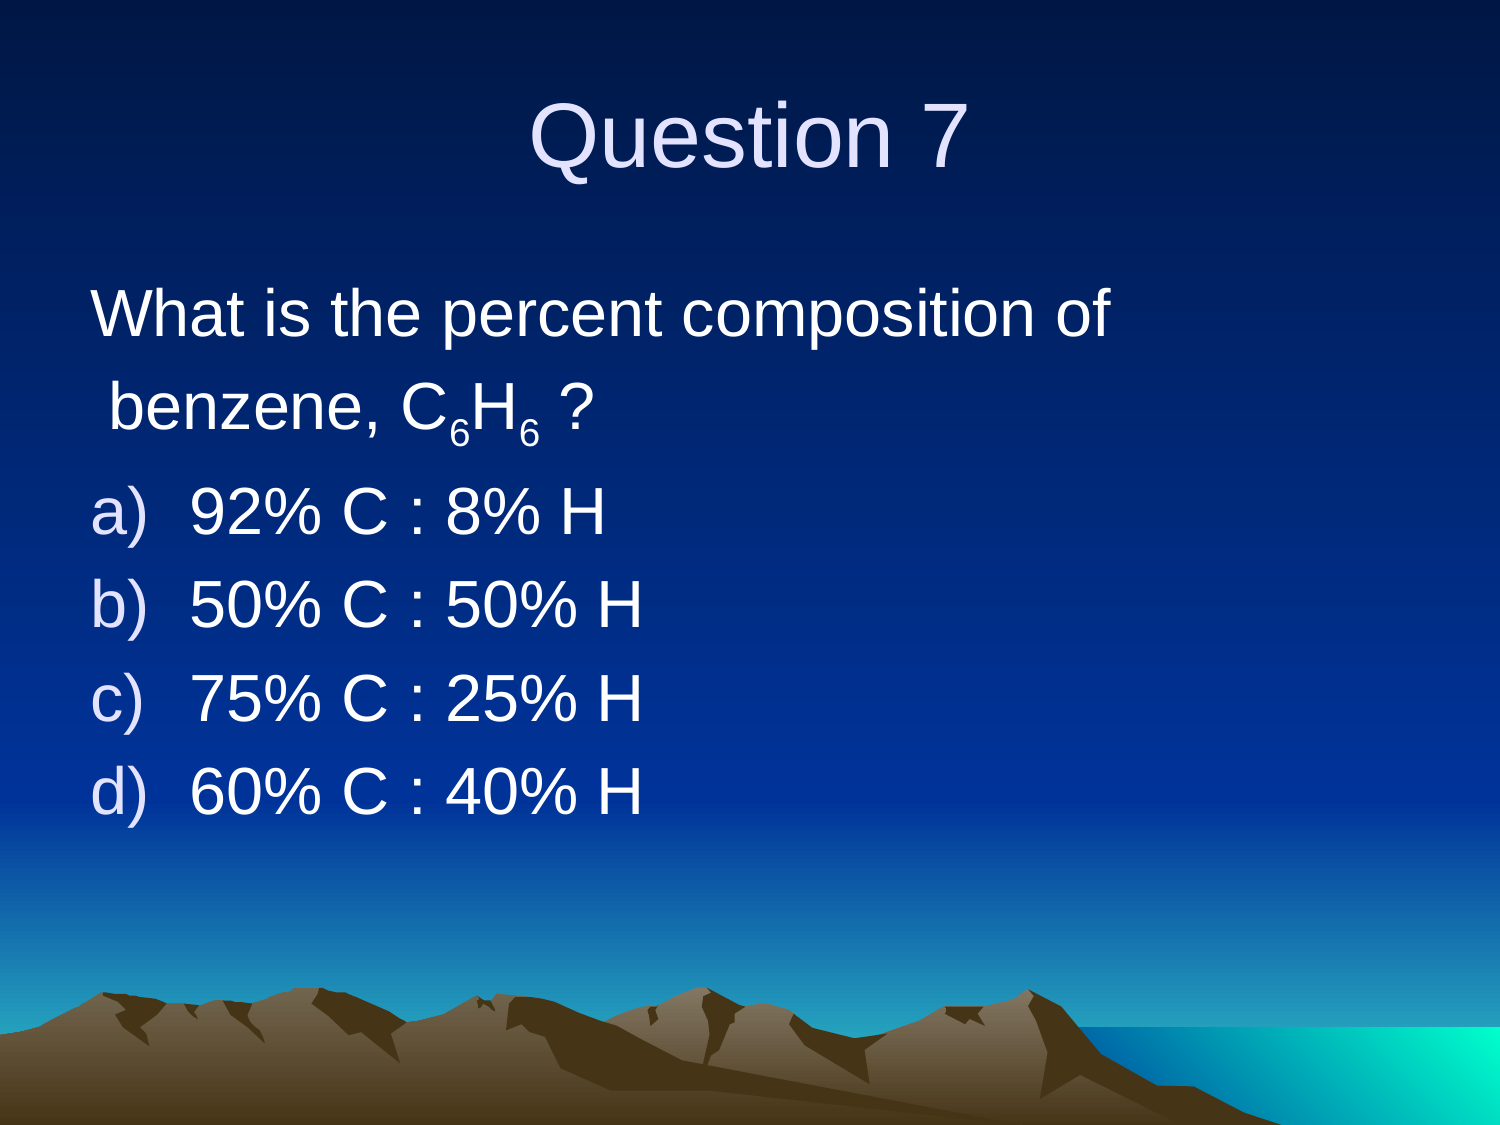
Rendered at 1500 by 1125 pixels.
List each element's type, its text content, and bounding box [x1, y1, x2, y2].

title Question 7 [75, 37, 1425, 225]
list What is the percent composition of benzene, C6H6 ? 92% C : 8% H 50% C : 50% H 75% C : 25% H 60% C : 40% H [75, 262, 1425, 1000]
